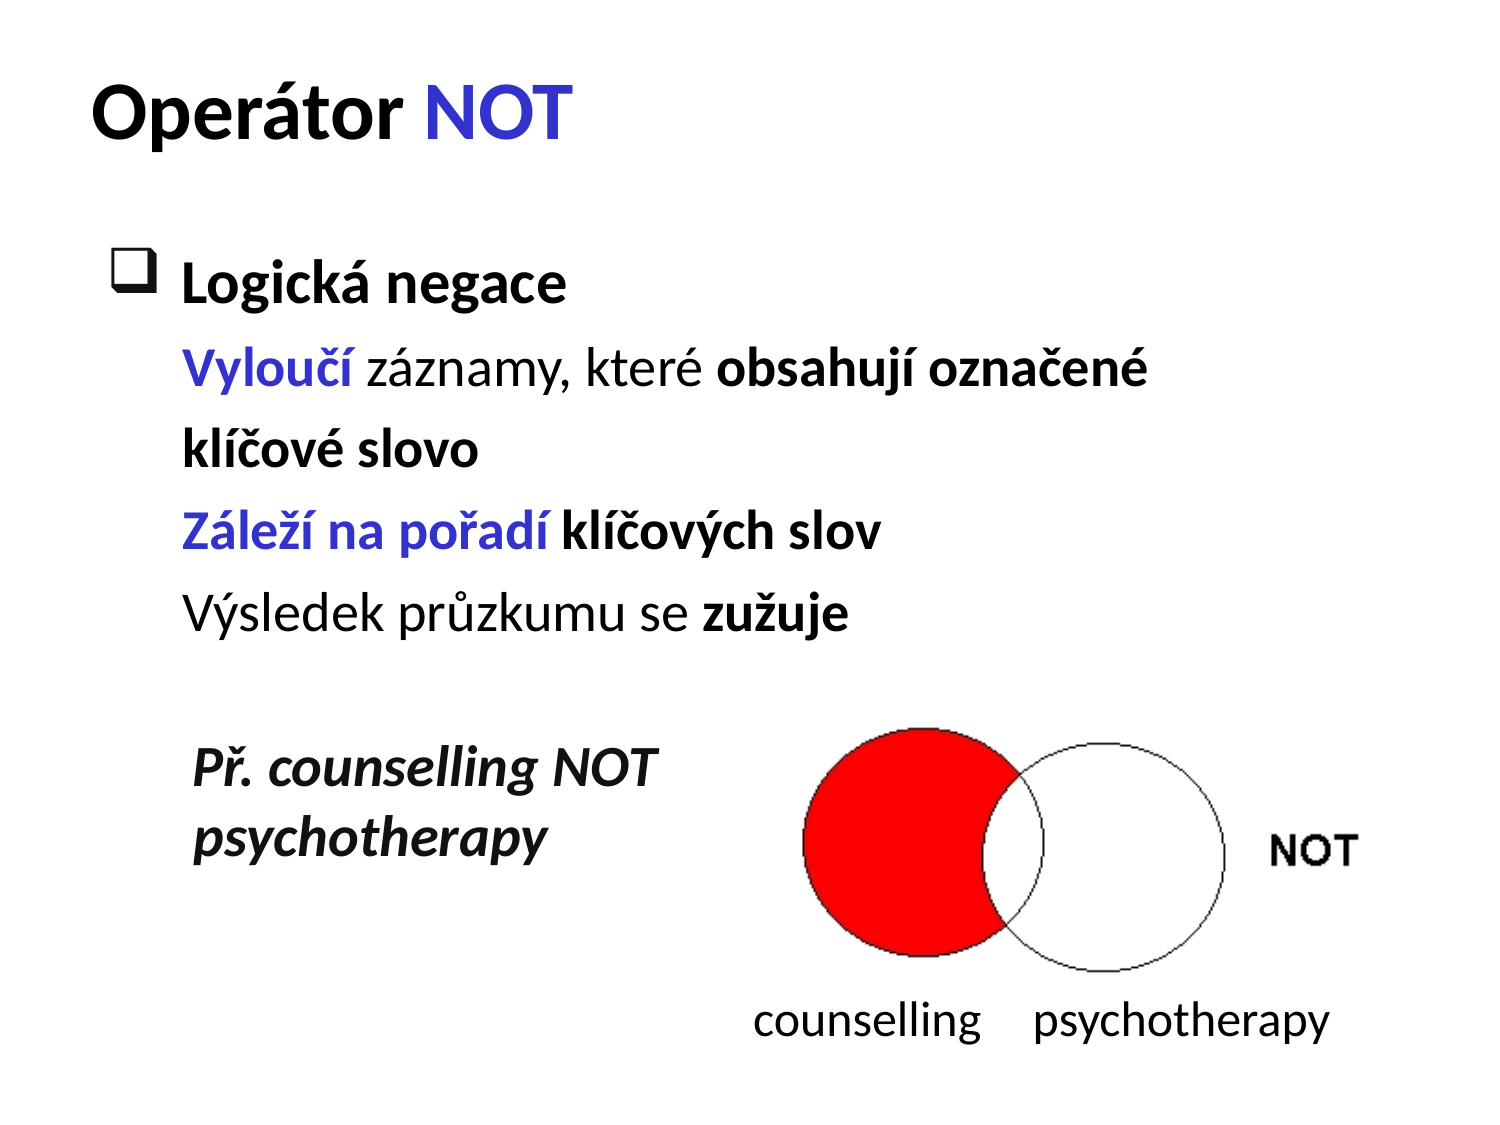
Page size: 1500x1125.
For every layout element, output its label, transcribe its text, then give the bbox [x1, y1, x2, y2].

title Operátor NOT [91, 60, 1386, 173]
picture [790, 719, 1366, 980]
text_box psychotherapy [1017, 979, 1403, 1055]
text_box counselling [738, 979, 1017, 1055]
text_box Př. counselling NOT psychotherapy [165, 721, 775, 981]
text_box Logická negace Vyloučí záznamy, které obsahují označené klíčové slovo Záleží na pořadí klíčových slov Výsledek průzkumu se zužuje [91, 211, 1500, 951]
